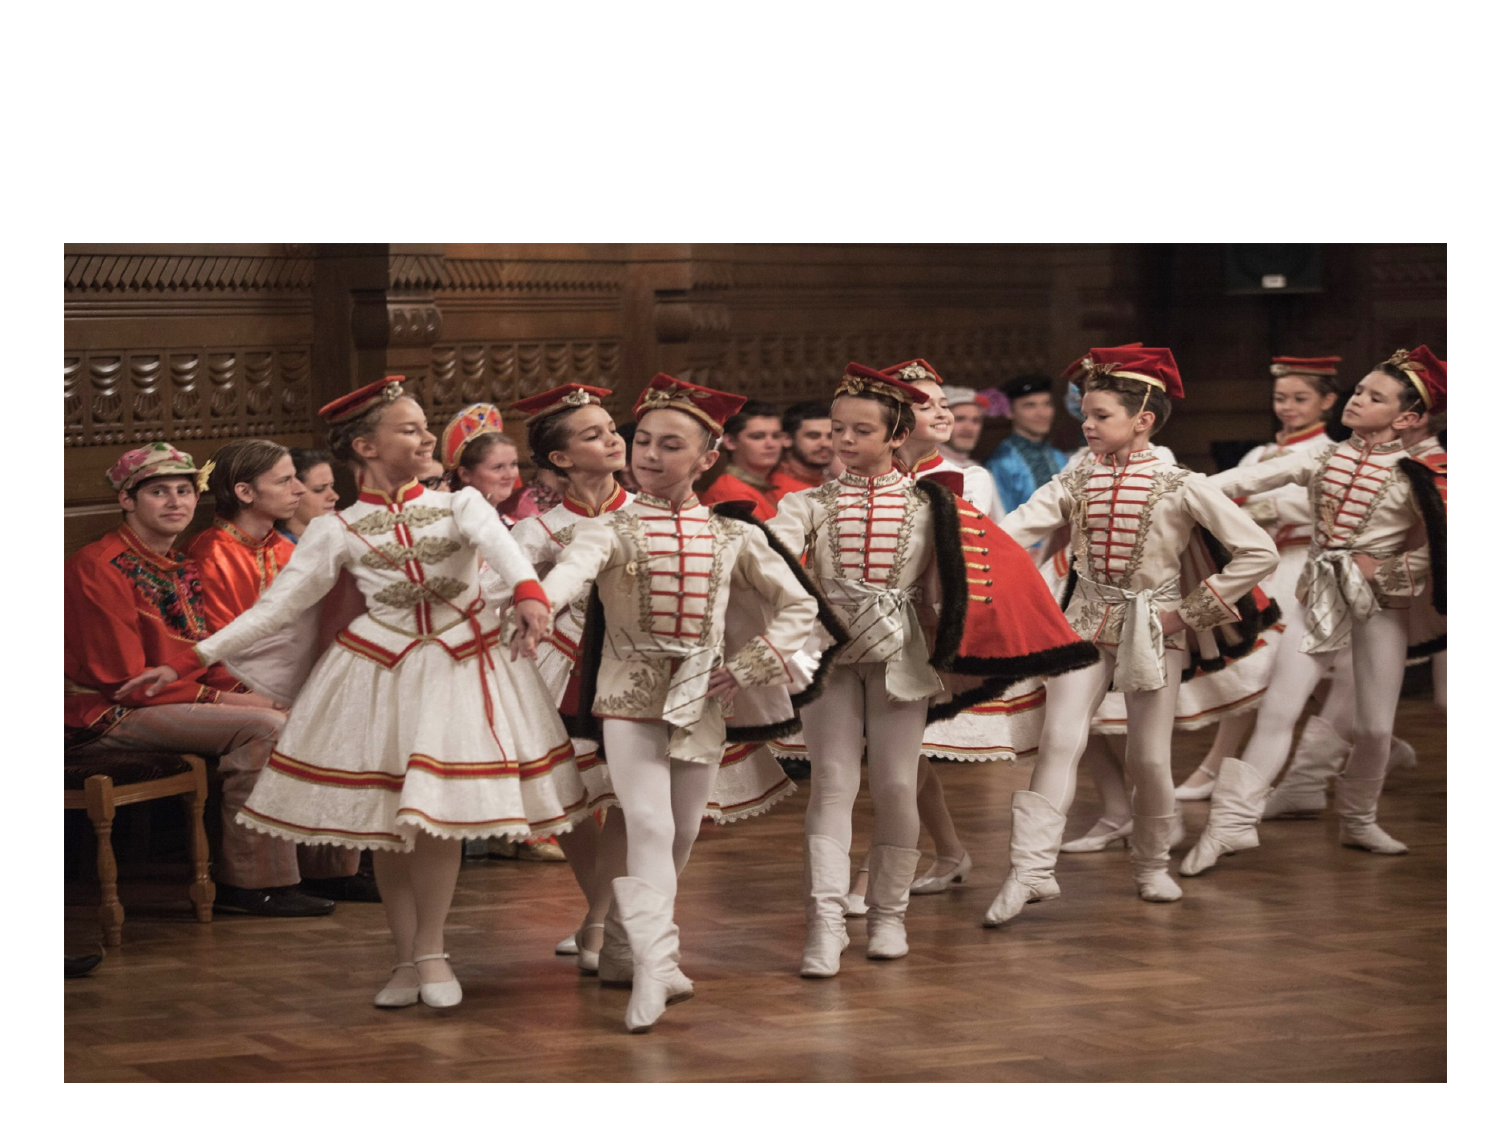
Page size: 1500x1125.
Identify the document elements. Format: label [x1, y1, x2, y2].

list [64, 243, 1448, 1083]
